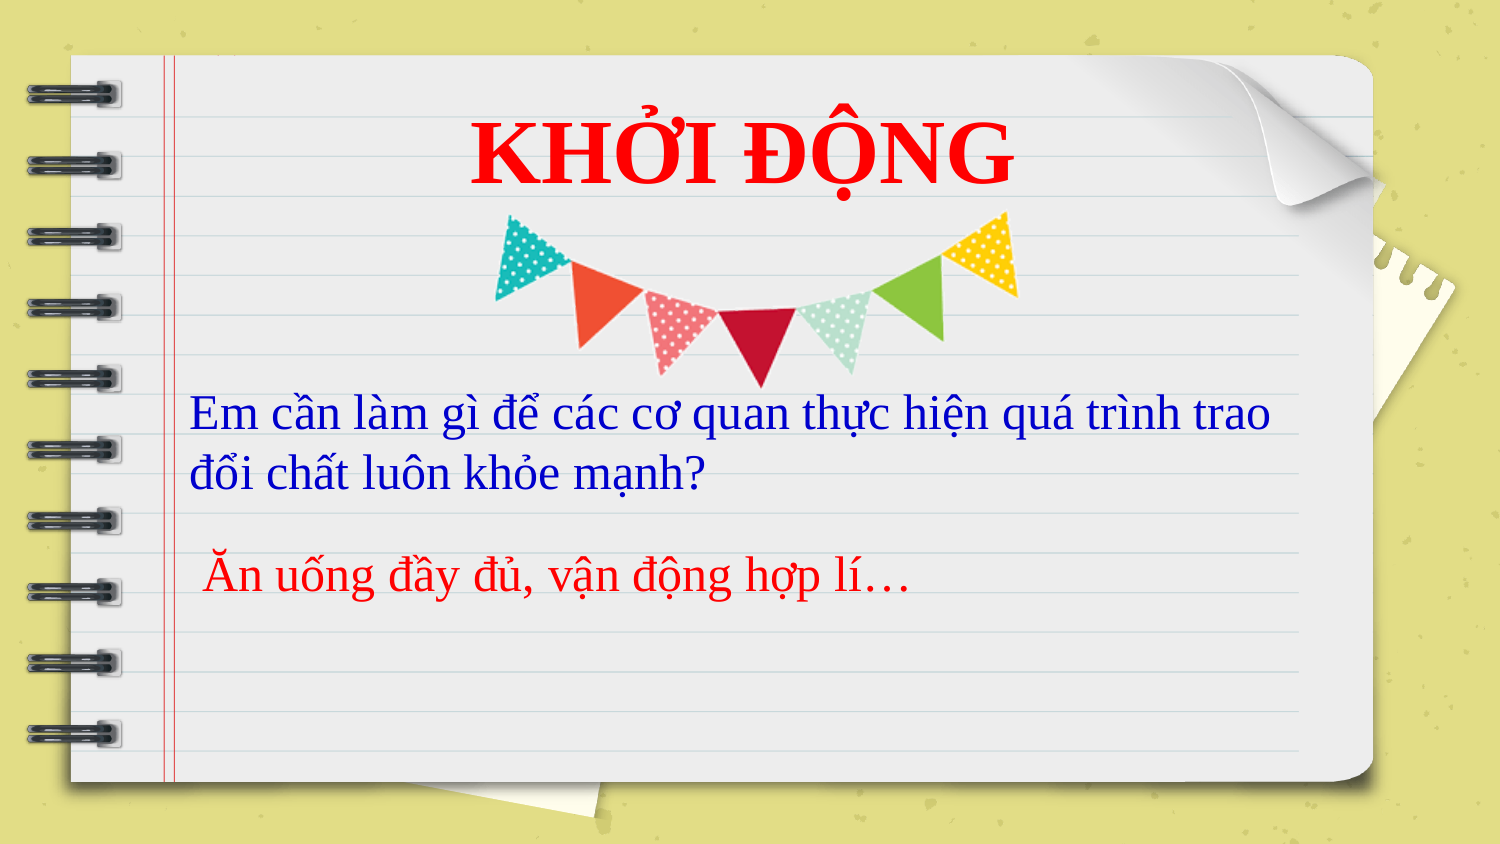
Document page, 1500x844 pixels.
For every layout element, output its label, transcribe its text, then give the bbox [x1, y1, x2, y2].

text_box KHỞI ĐỘNG [224, 84, 1263, 210]
text_box Ăn uống đầy đủ, vận động hợp lí… [187, 534, 1388, 610]
picture [21, 22, 1500, 822]
text_box Em cần làm gì để các cơ quan thực hiện quá trình trao đổi chất luôn khỏe mạnh? [174, 372, 1325, 508]
